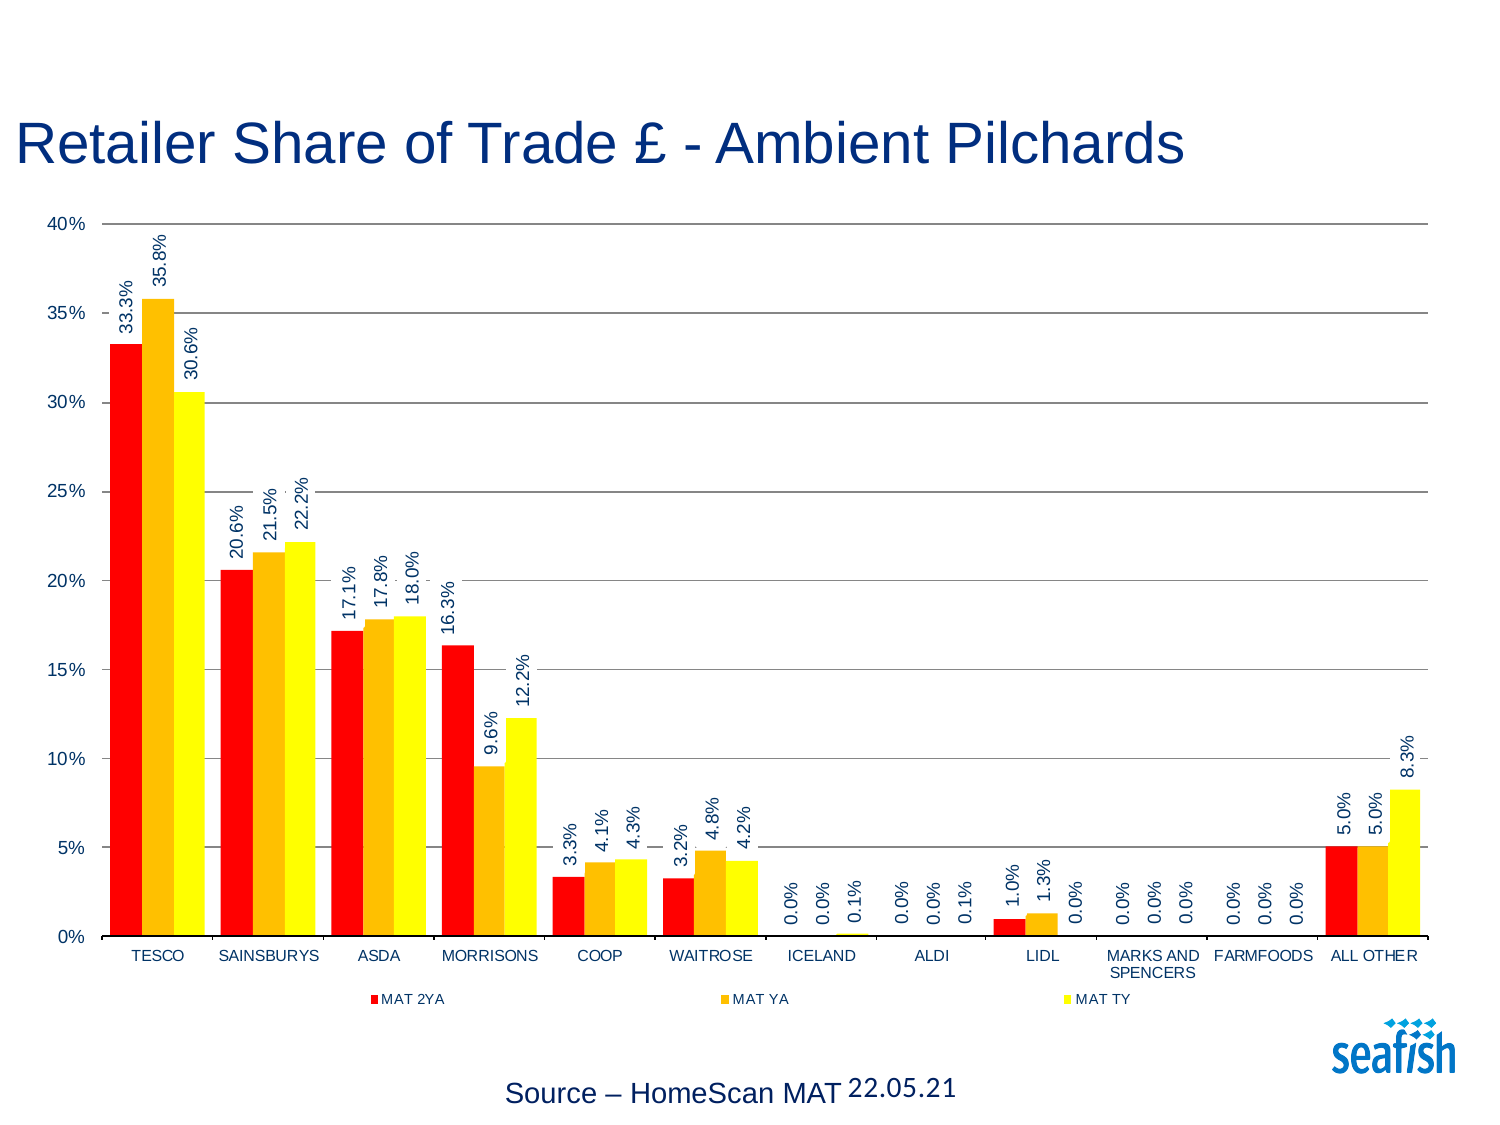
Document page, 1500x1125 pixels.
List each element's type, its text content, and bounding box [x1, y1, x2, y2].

text_box Source – HomeScan MAT [0, 1067, 857, 1117]
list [26, 174, 1449, 1047]
picture [1332, 1018, 1455, 1074]
text_box Retailer Share of Trade £ - Ambient Pilchards [0, 95, 1500, 184]
picture [841, 1071, 1006, 1113]
